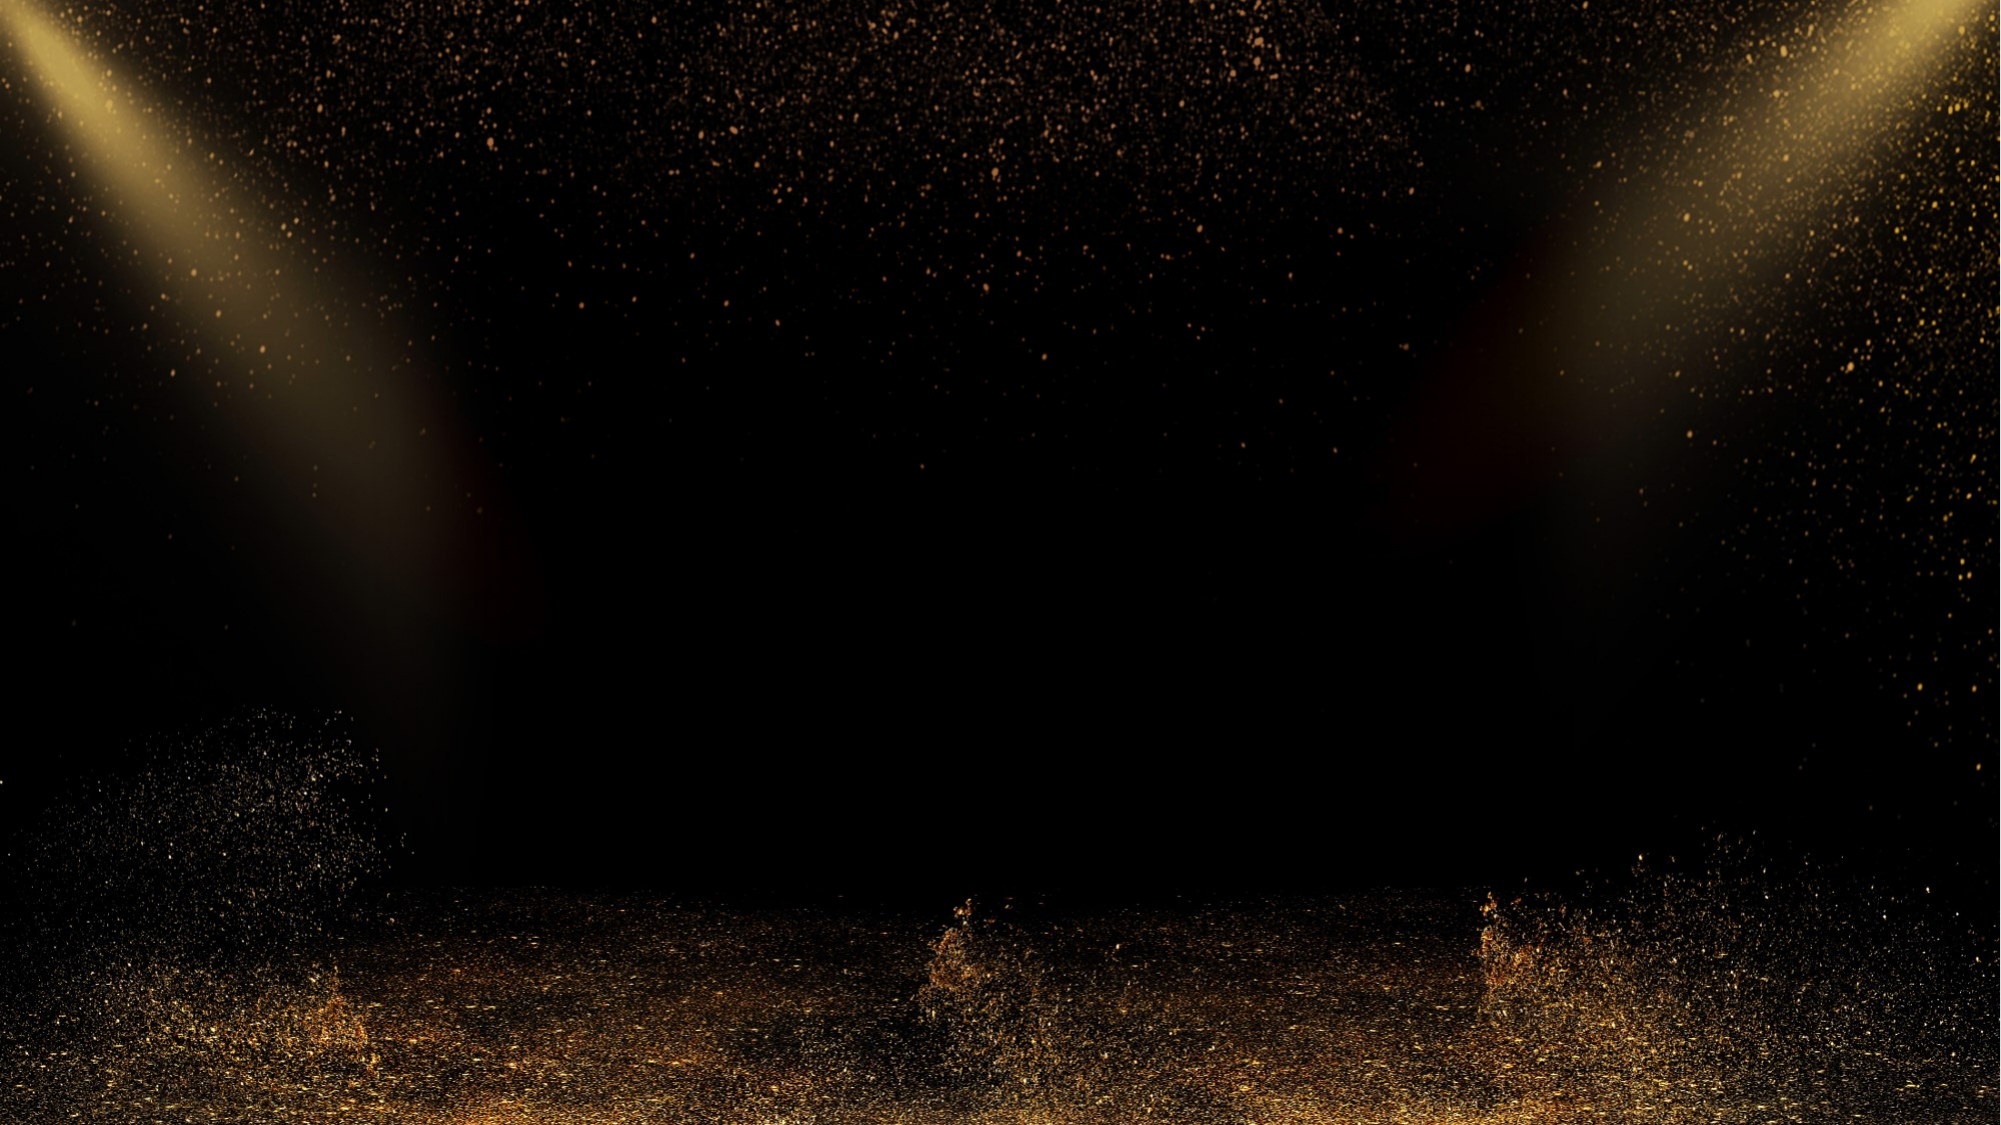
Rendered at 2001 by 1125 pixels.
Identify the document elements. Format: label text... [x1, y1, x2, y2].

picture [0, 0, 2001, 1125]
text_box 光阴似箭 [581, 433, 1419, 689]
